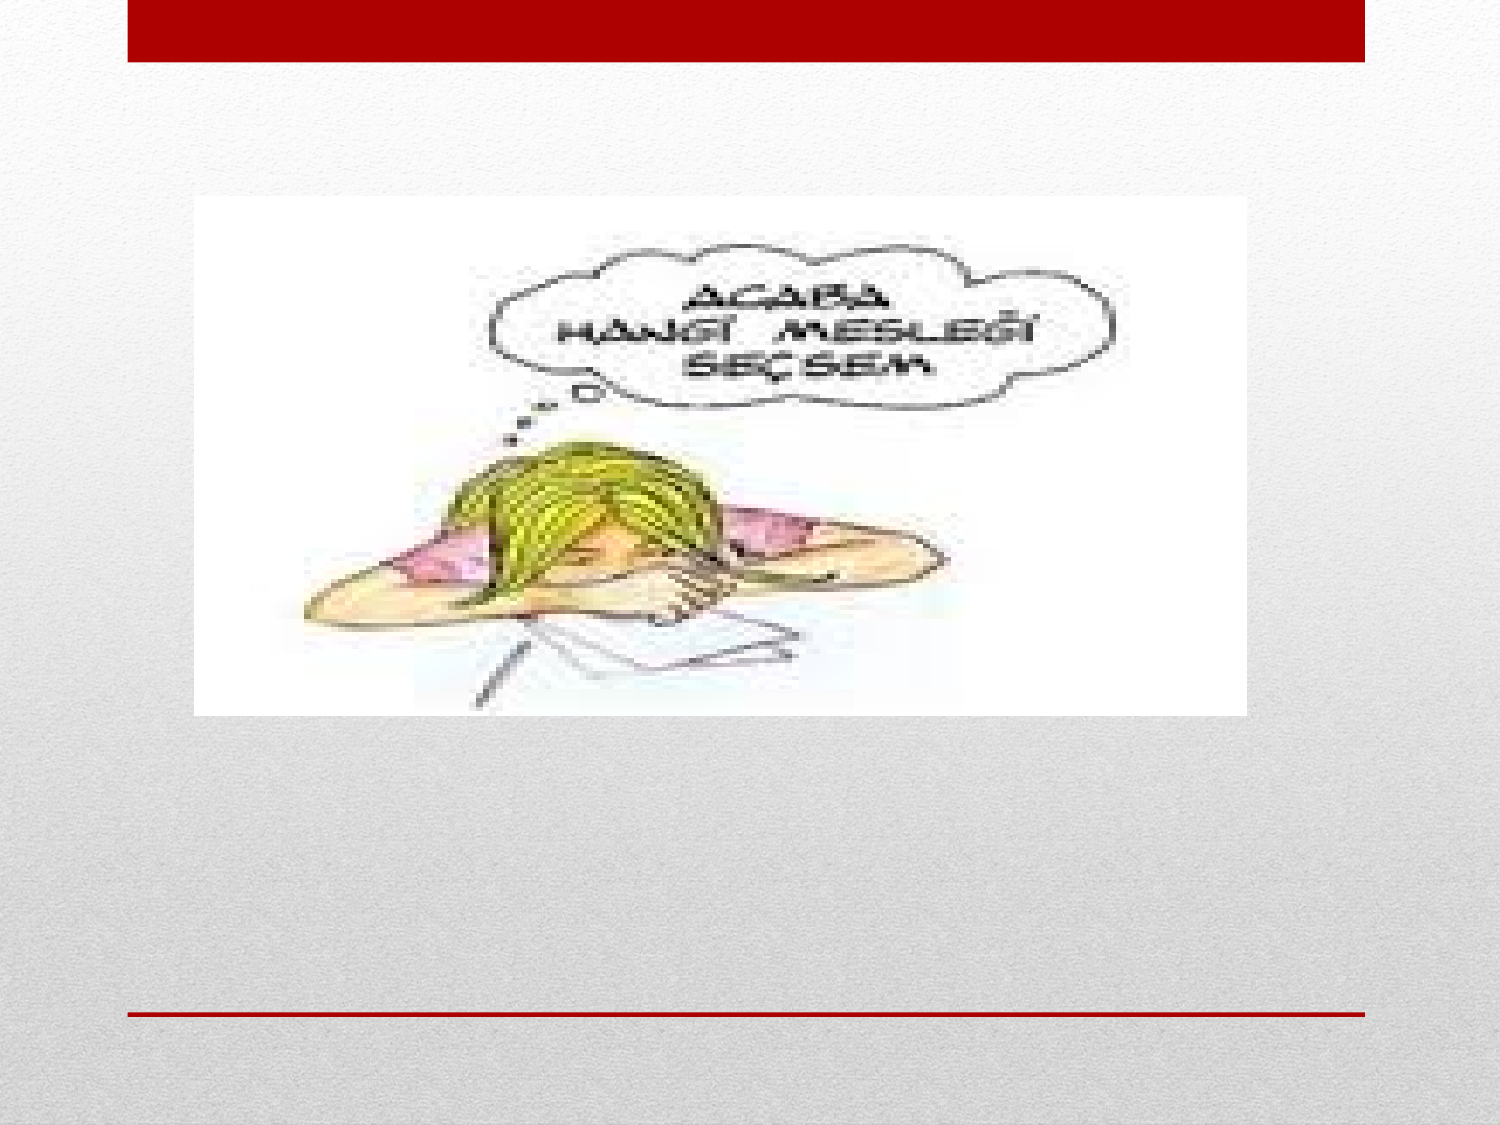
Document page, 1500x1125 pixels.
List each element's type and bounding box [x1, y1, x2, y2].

list [193, 195, 1247, 717]
